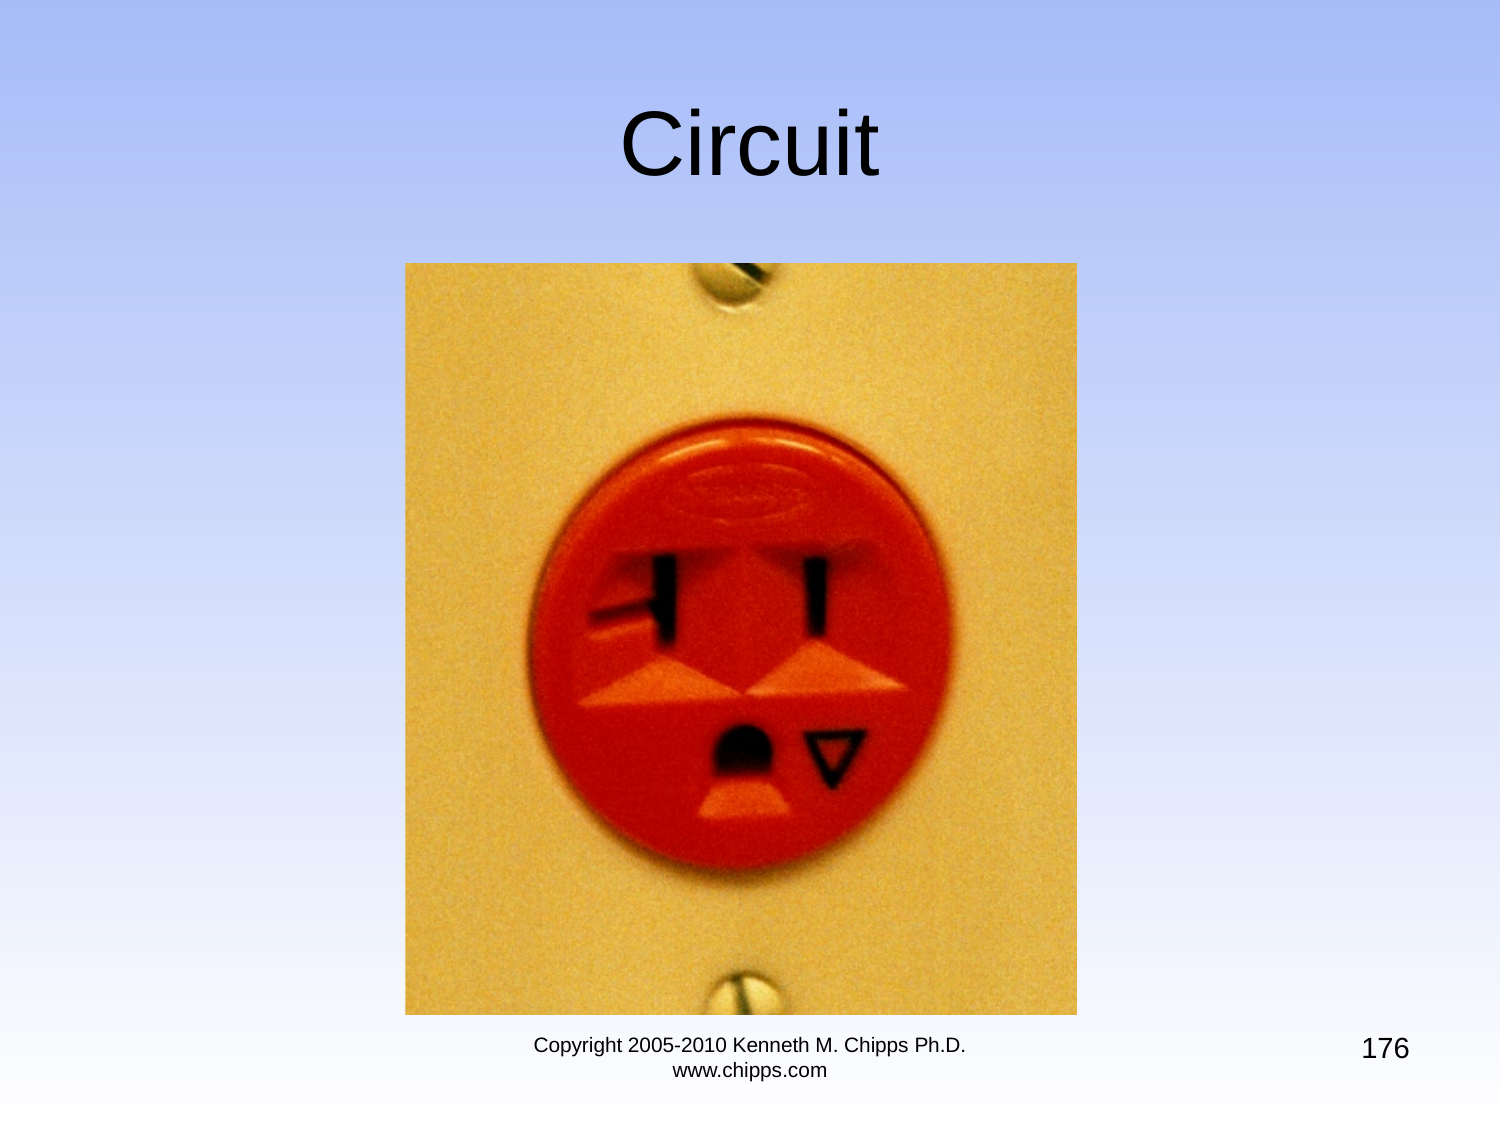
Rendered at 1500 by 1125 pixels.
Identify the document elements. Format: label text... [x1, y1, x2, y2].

footer Copyright 2005-2010 Kenneth M. Chipps Ph.D. www.chipps.com [449, 1024, 1051, 1103]
slide_number 114 [0, 114, 75, 118]
title Circuit [75, 45, 1425, 233]
slide_number 114 [1425, 114, 1500, 118]
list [405, 263, 1077, 1016]
slide_number 176 [1074, 1021, 1426, 1101]
